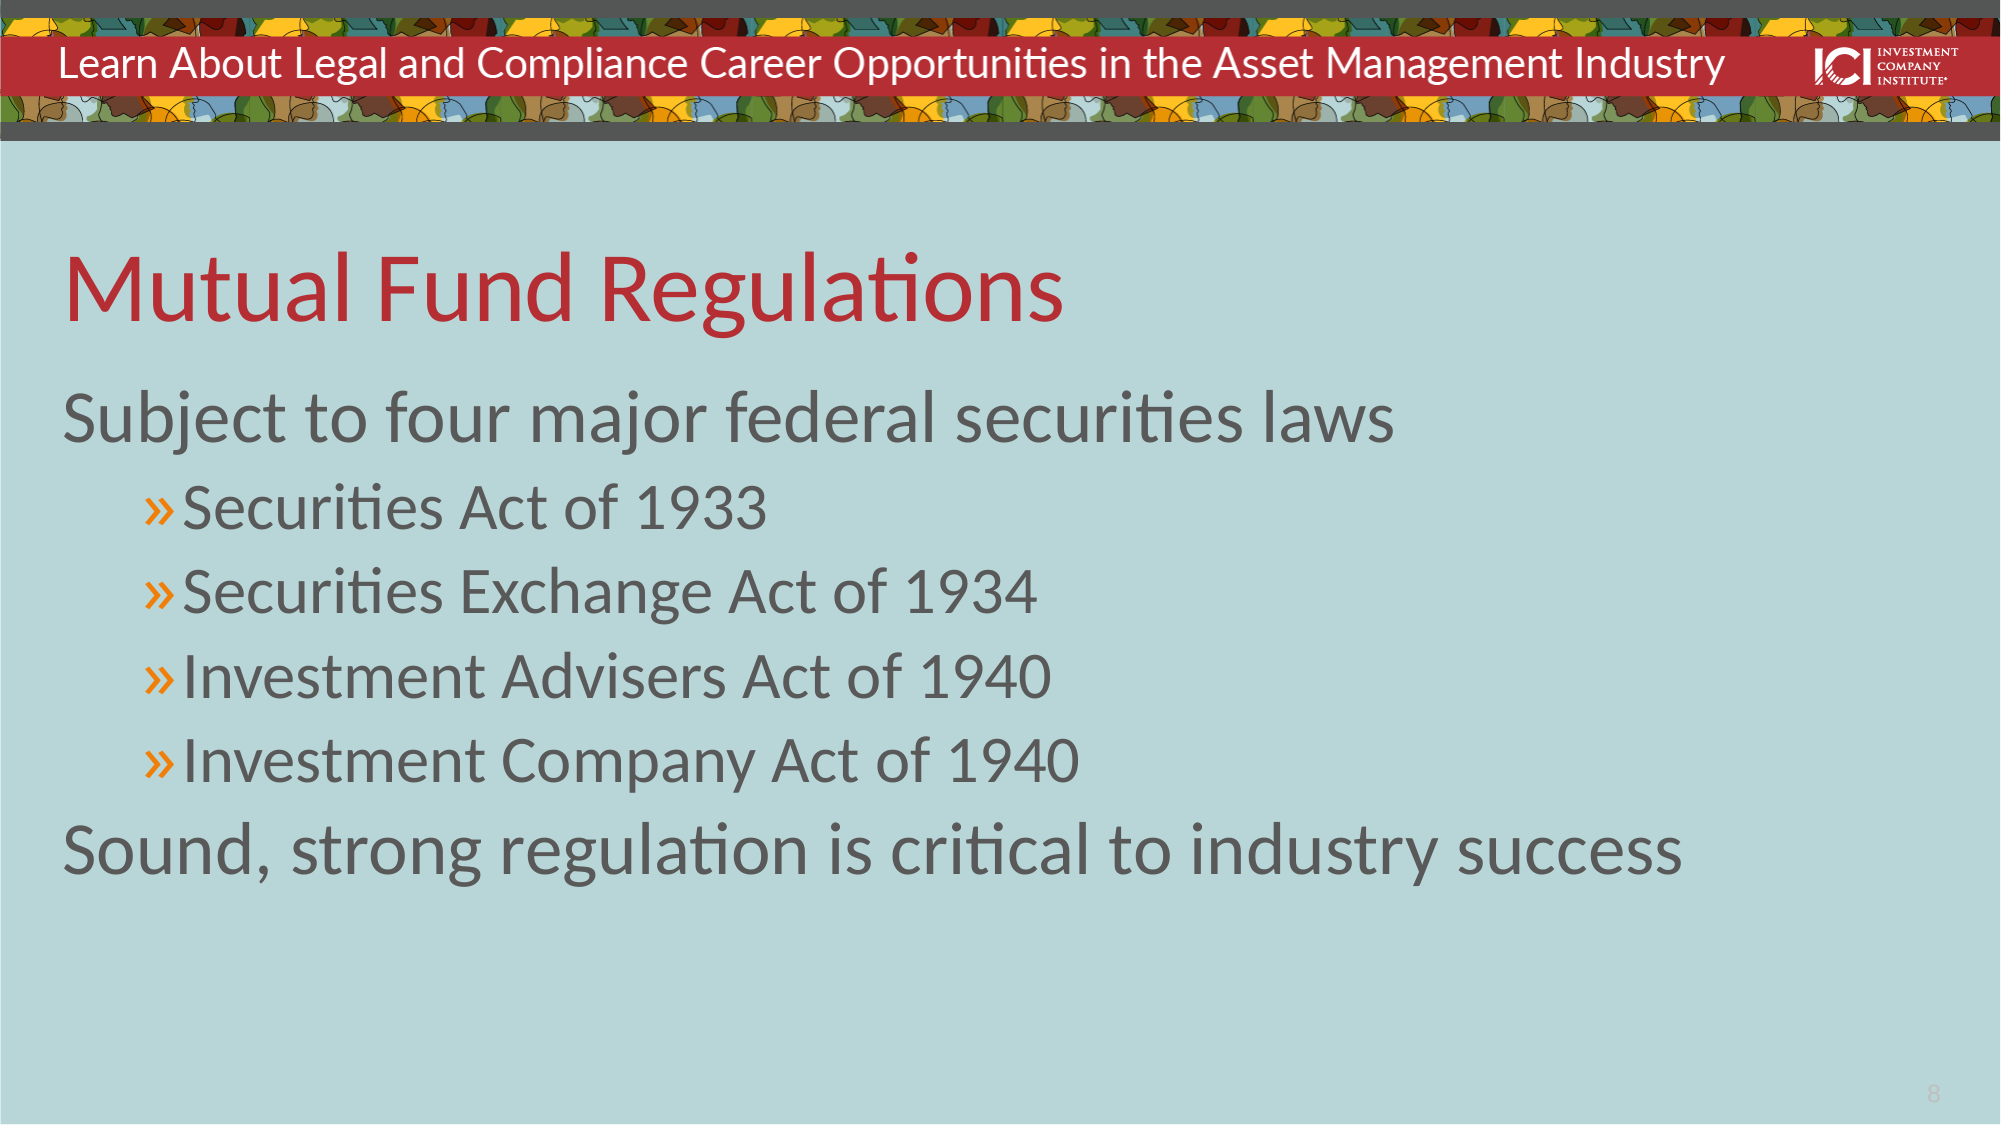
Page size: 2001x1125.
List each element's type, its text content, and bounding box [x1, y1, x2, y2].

list Subject to four major federal securities laws Securities Act of 1933 Securities Exchange Act of 1934 Investment Advisers Act of 1940 Investment Company Act of 1940 Sound, strong regulation is critical to industry success [62, 378, 1894, 956]
title Mutual Fund Regulations [62, 174, 1894, 342]
picture [0, 0, 2001, 1125]
slide_number 7 [1621, 1064, 1957, 1125]
